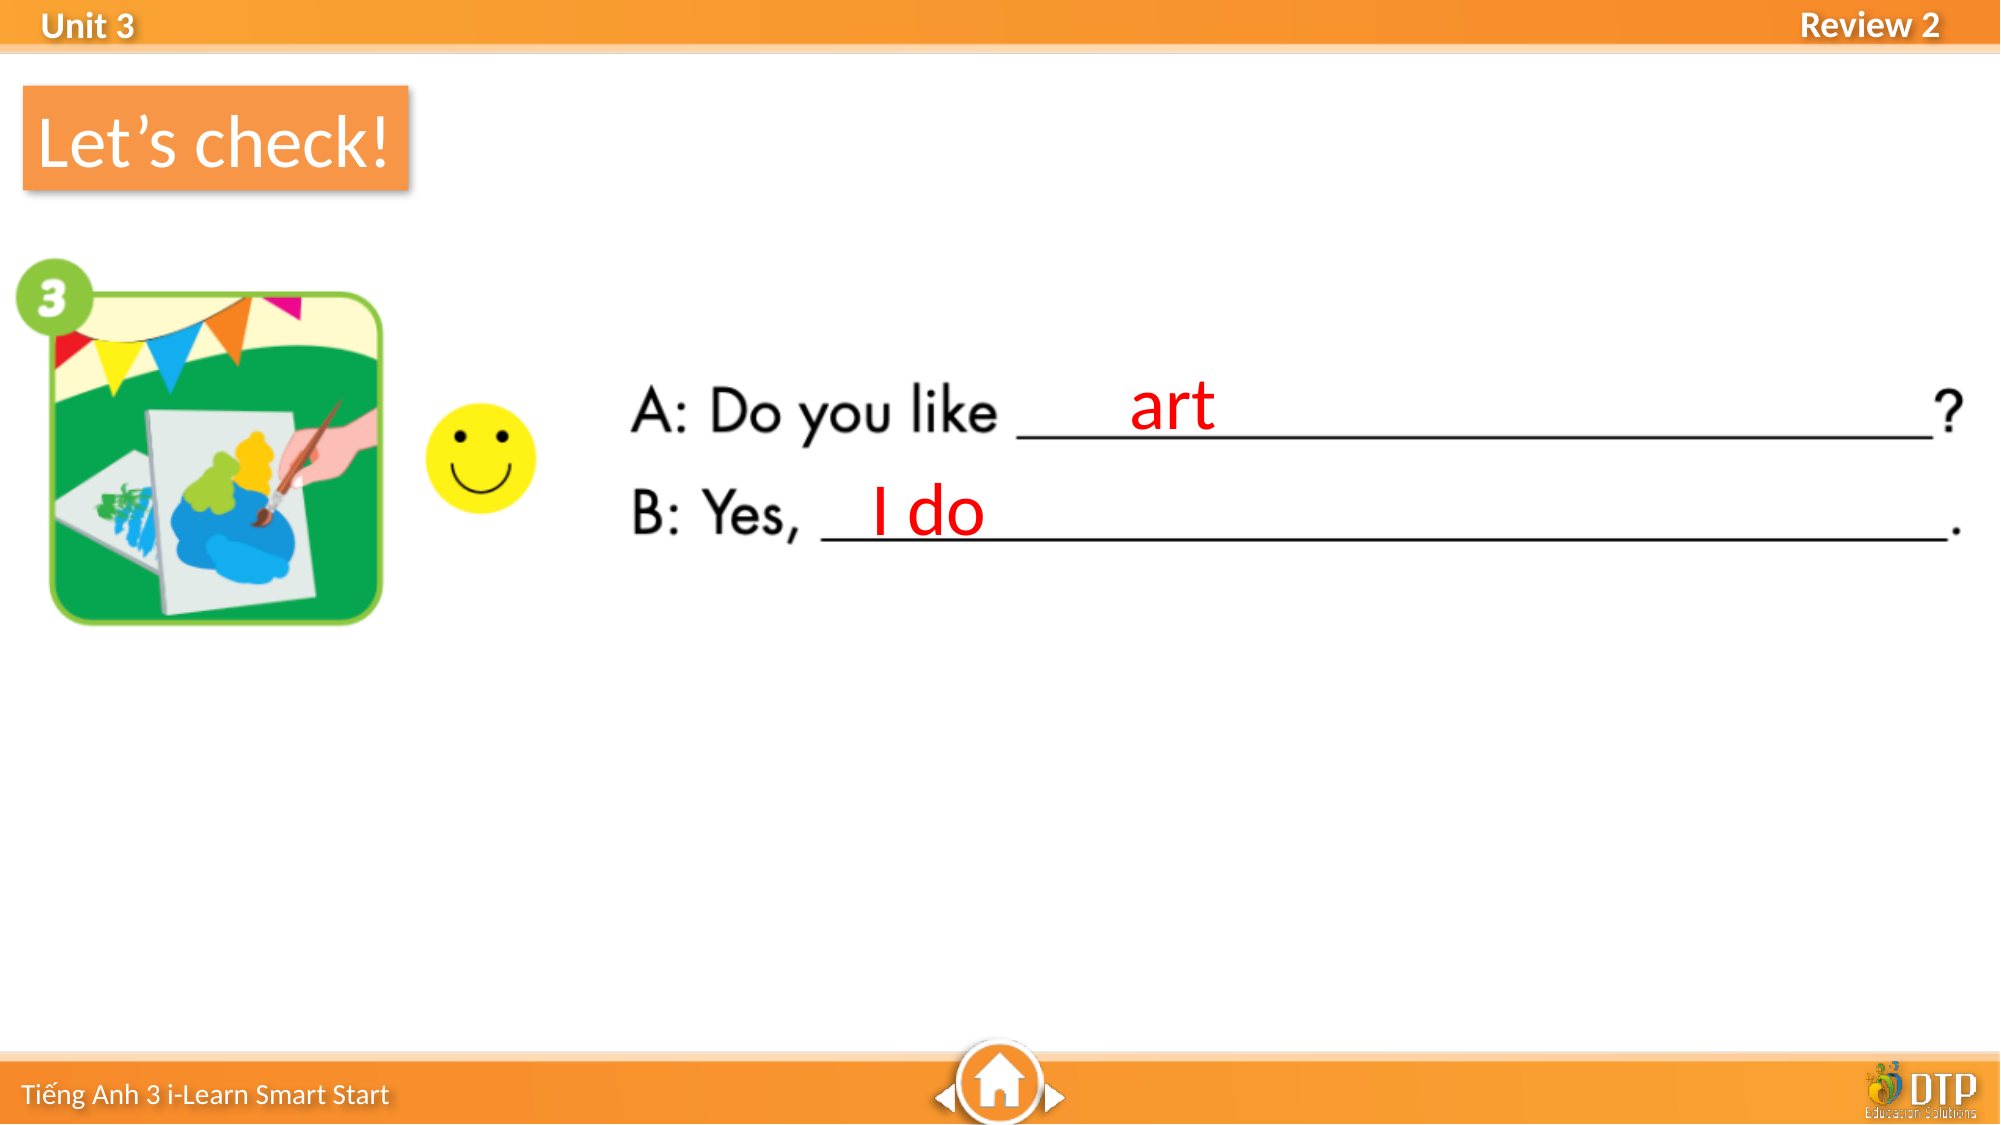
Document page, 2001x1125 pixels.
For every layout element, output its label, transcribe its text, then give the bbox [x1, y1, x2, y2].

text_box Let’s check! [21, 84, 411, 192]
picture [0, 0, 2000, 1125]
